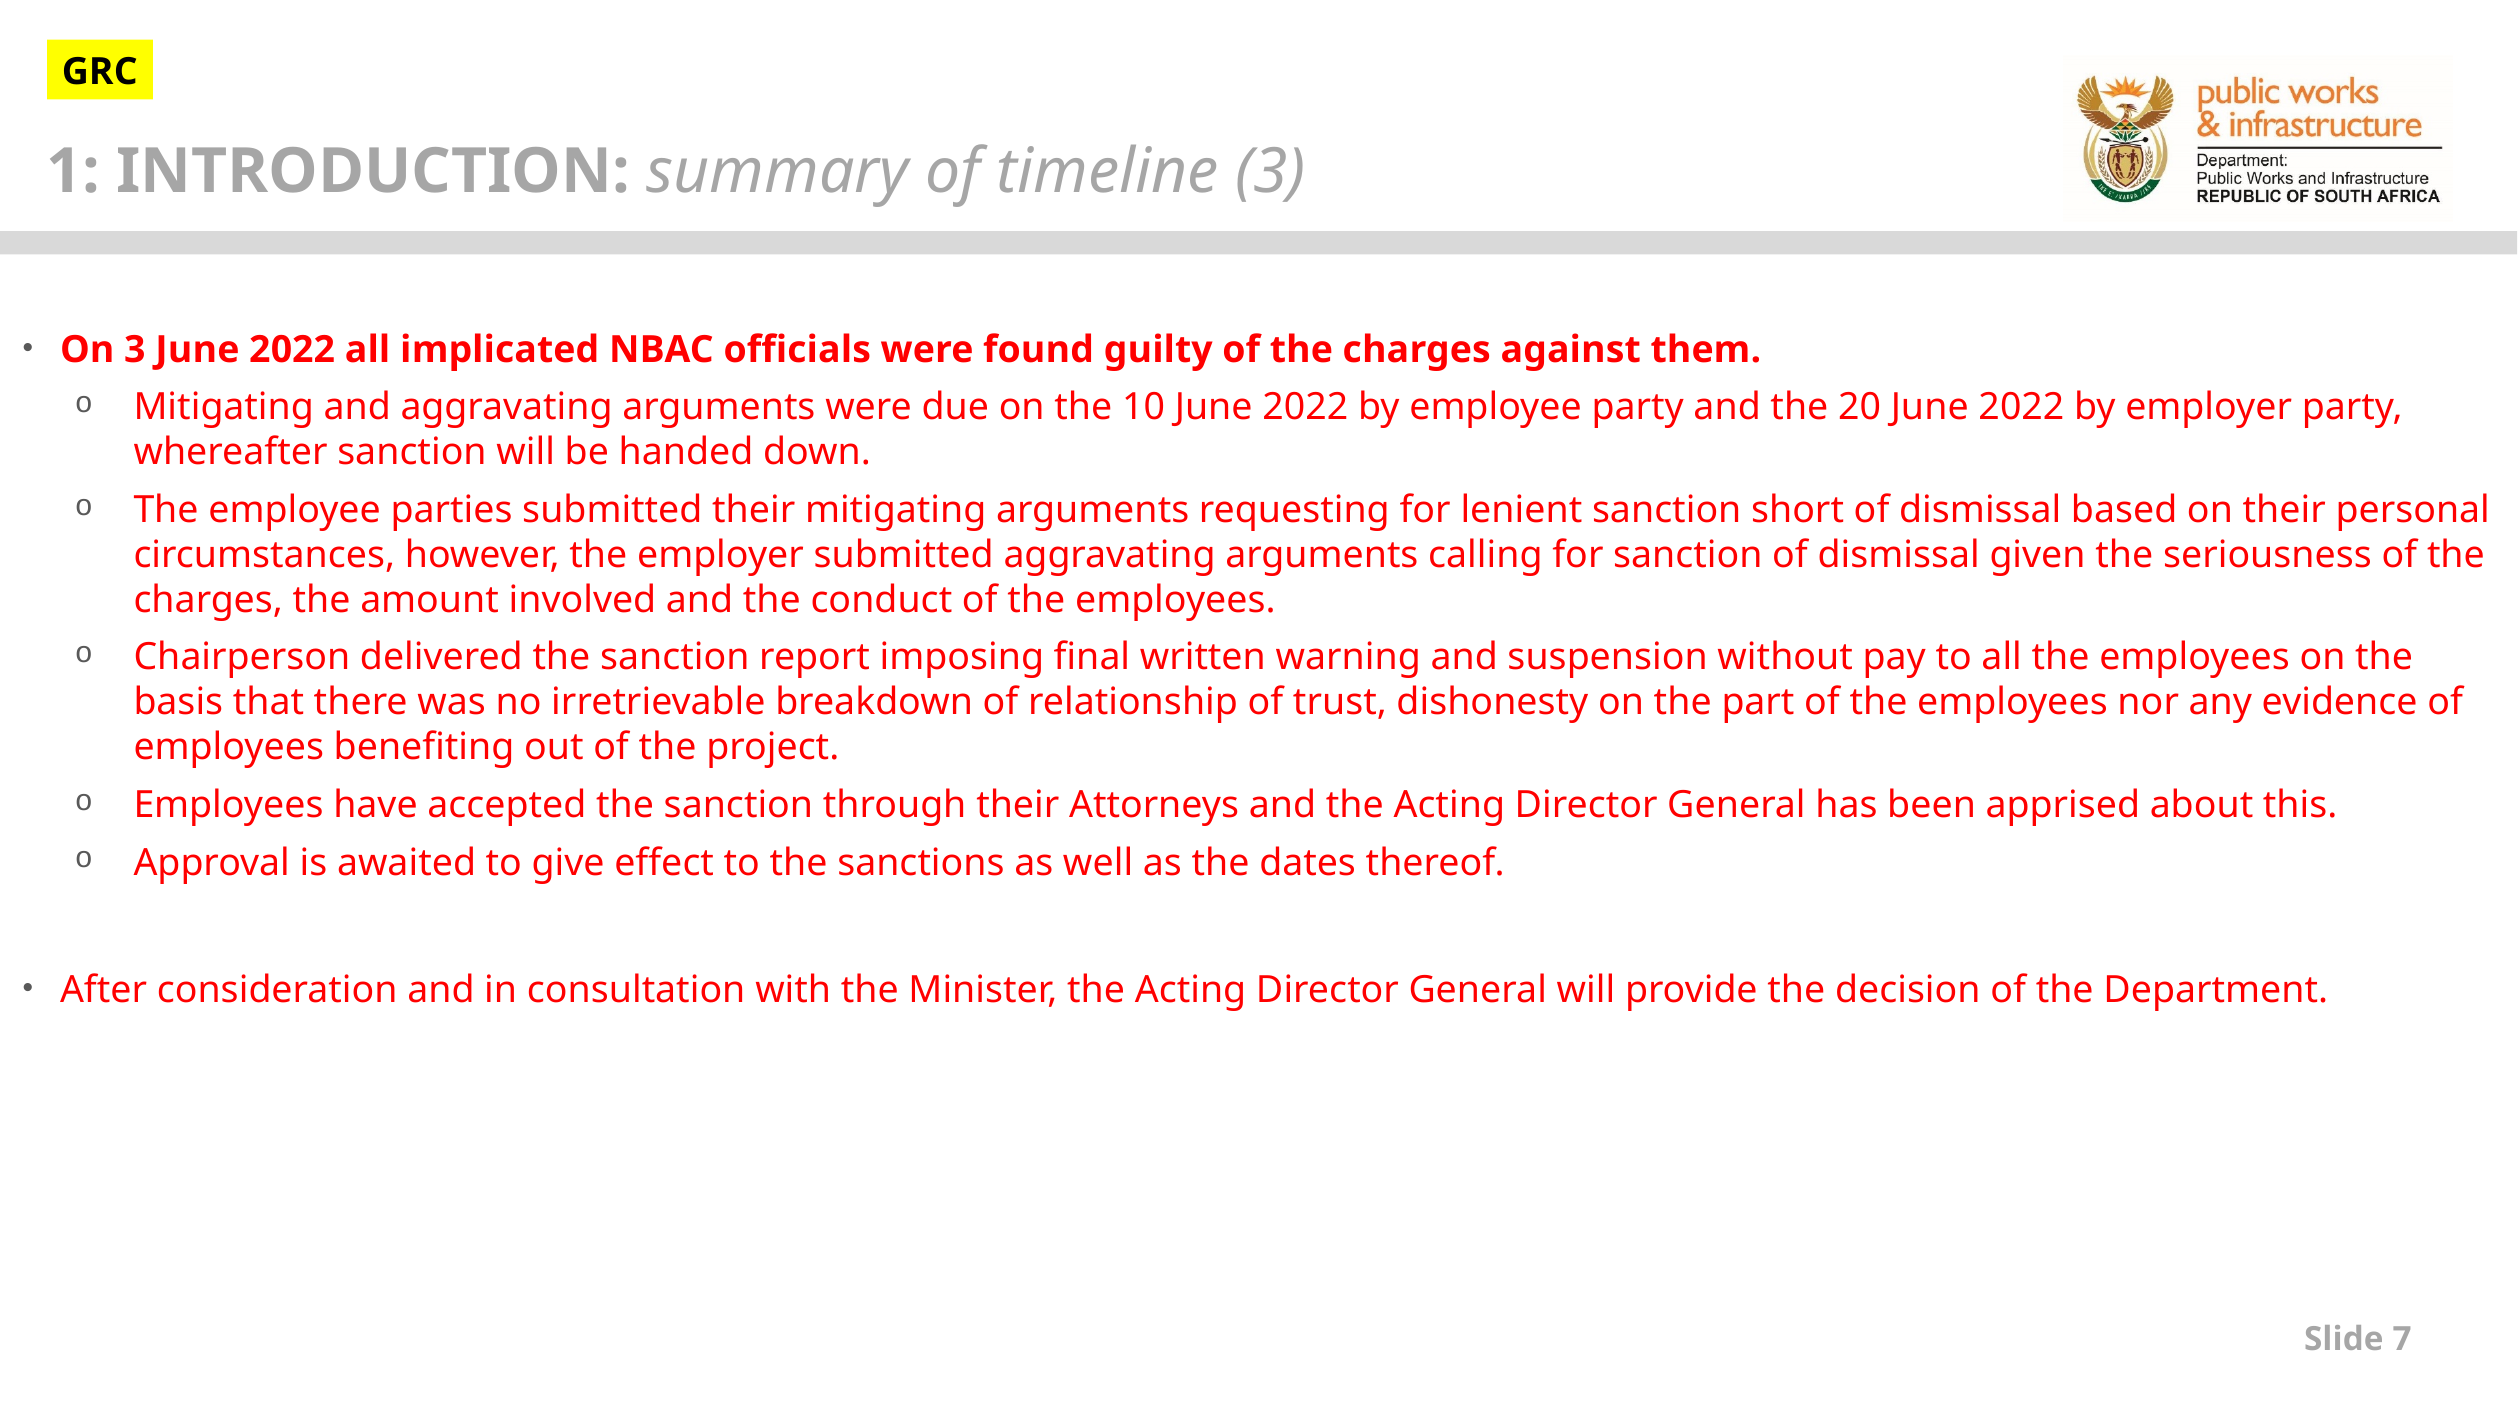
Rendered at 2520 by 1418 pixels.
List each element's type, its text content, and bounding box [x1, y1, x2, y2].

list On 3 June 2022 all implicated NBAC officials were found guilty of the charges against them. Mitigating and aggravating arguments were due on the 10 June 2022 by employee party and the 20 June 2022 by employer party, whereafter sanction will be handed down. The employee parties submitted their mitigating arguments requesting for lenient sanction short of dismissal based on their personal circumstances, however, the employer submitted aggravating arguments calling for sanction of dismissal given the seriousness of the charges, the amount involved and the conduct of the employees. Chairperson delivered the sanction report imposing final written warning and suspension without pay to all the employees on the basis that there was no irretrievable breakdown of relationship of trust, dishonesty on the part of the employees nor any evidence of employees benefiting out of the project. Employees have accepted the sanction through their Attorneys and the Acting Director General has been apprised about this. Approval is awaited to give effect to the sanctions as well as the dates thereof. After consideration and in consultation with the Minister, the Acting Director General will provide the decision of the Department. [0, 259, 2520, 1418]
text_box 1: INTRODUCTION: summary of timeline (3) [31, 118, 1958, 213]
text_box GRC [47, 39, 153, 100]
picture [2063, 55, 2453, 222]
